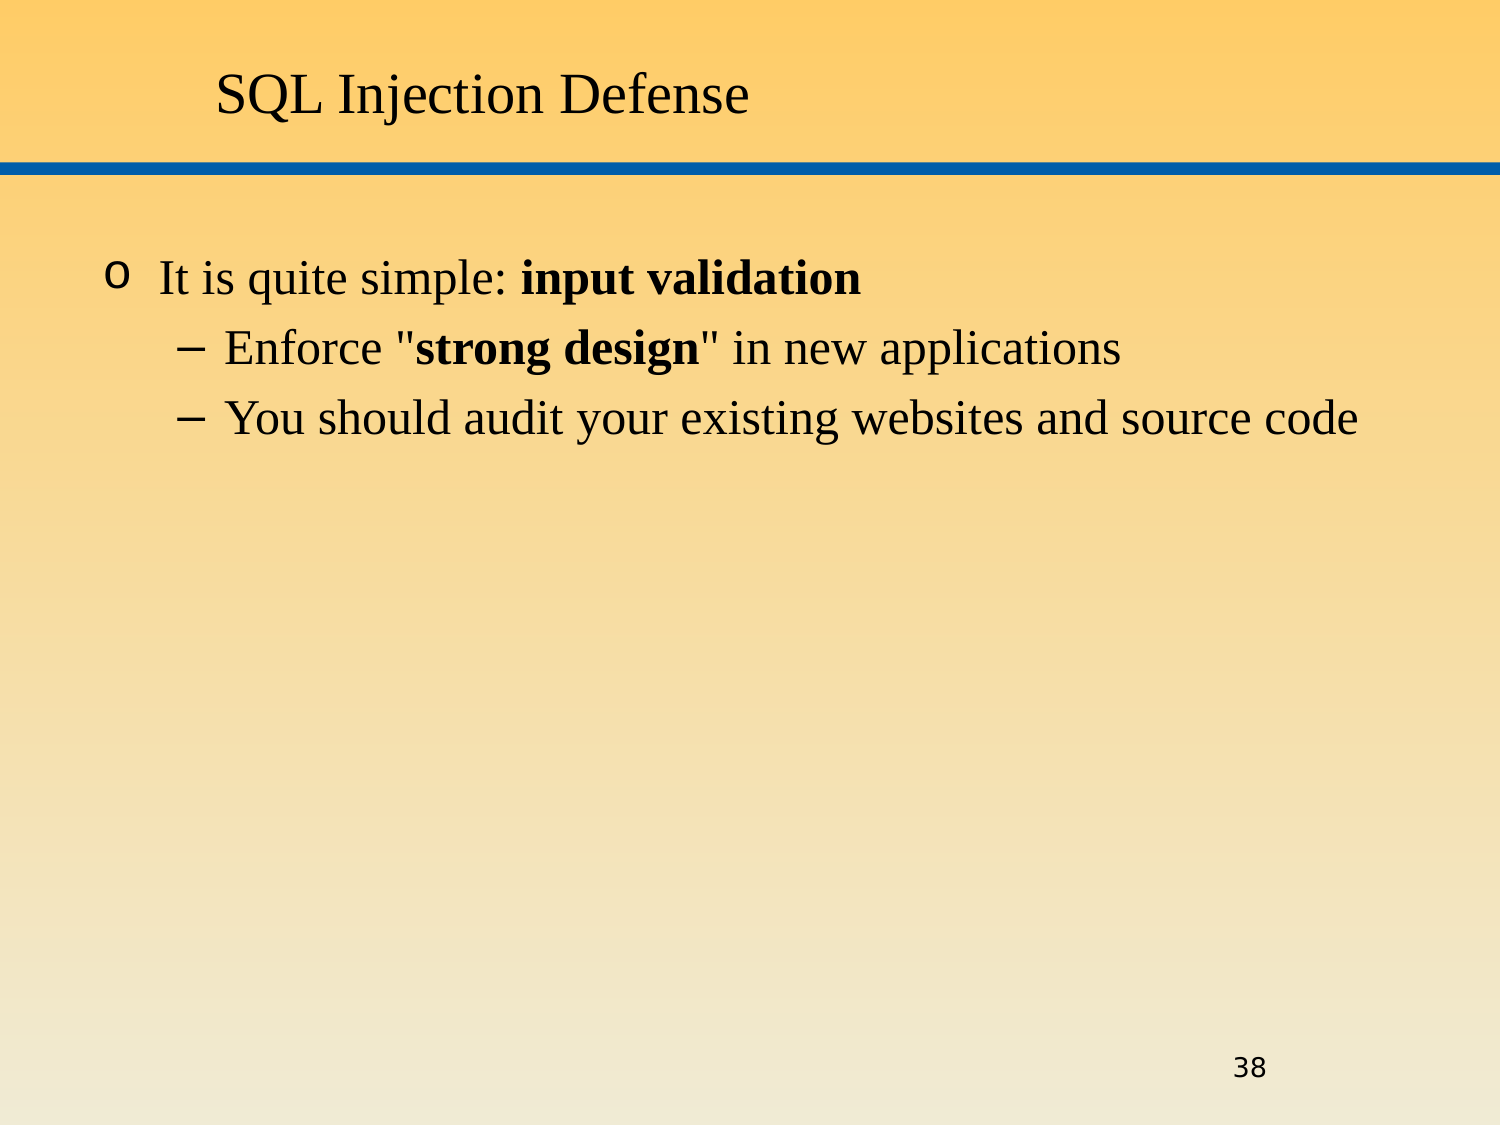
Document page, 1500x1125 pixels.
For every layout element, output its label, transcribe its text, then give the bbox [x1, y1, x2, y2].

text_box SQL Injection Defense [200, 24, 1288, 155]
slide_number 38 [1074, 1042, 1426, 1103]
text_box It is quite simple: input validation Enforce "strong design" in new applications You should audit your existing websites and source code [87, 237, 1400, 1050]
